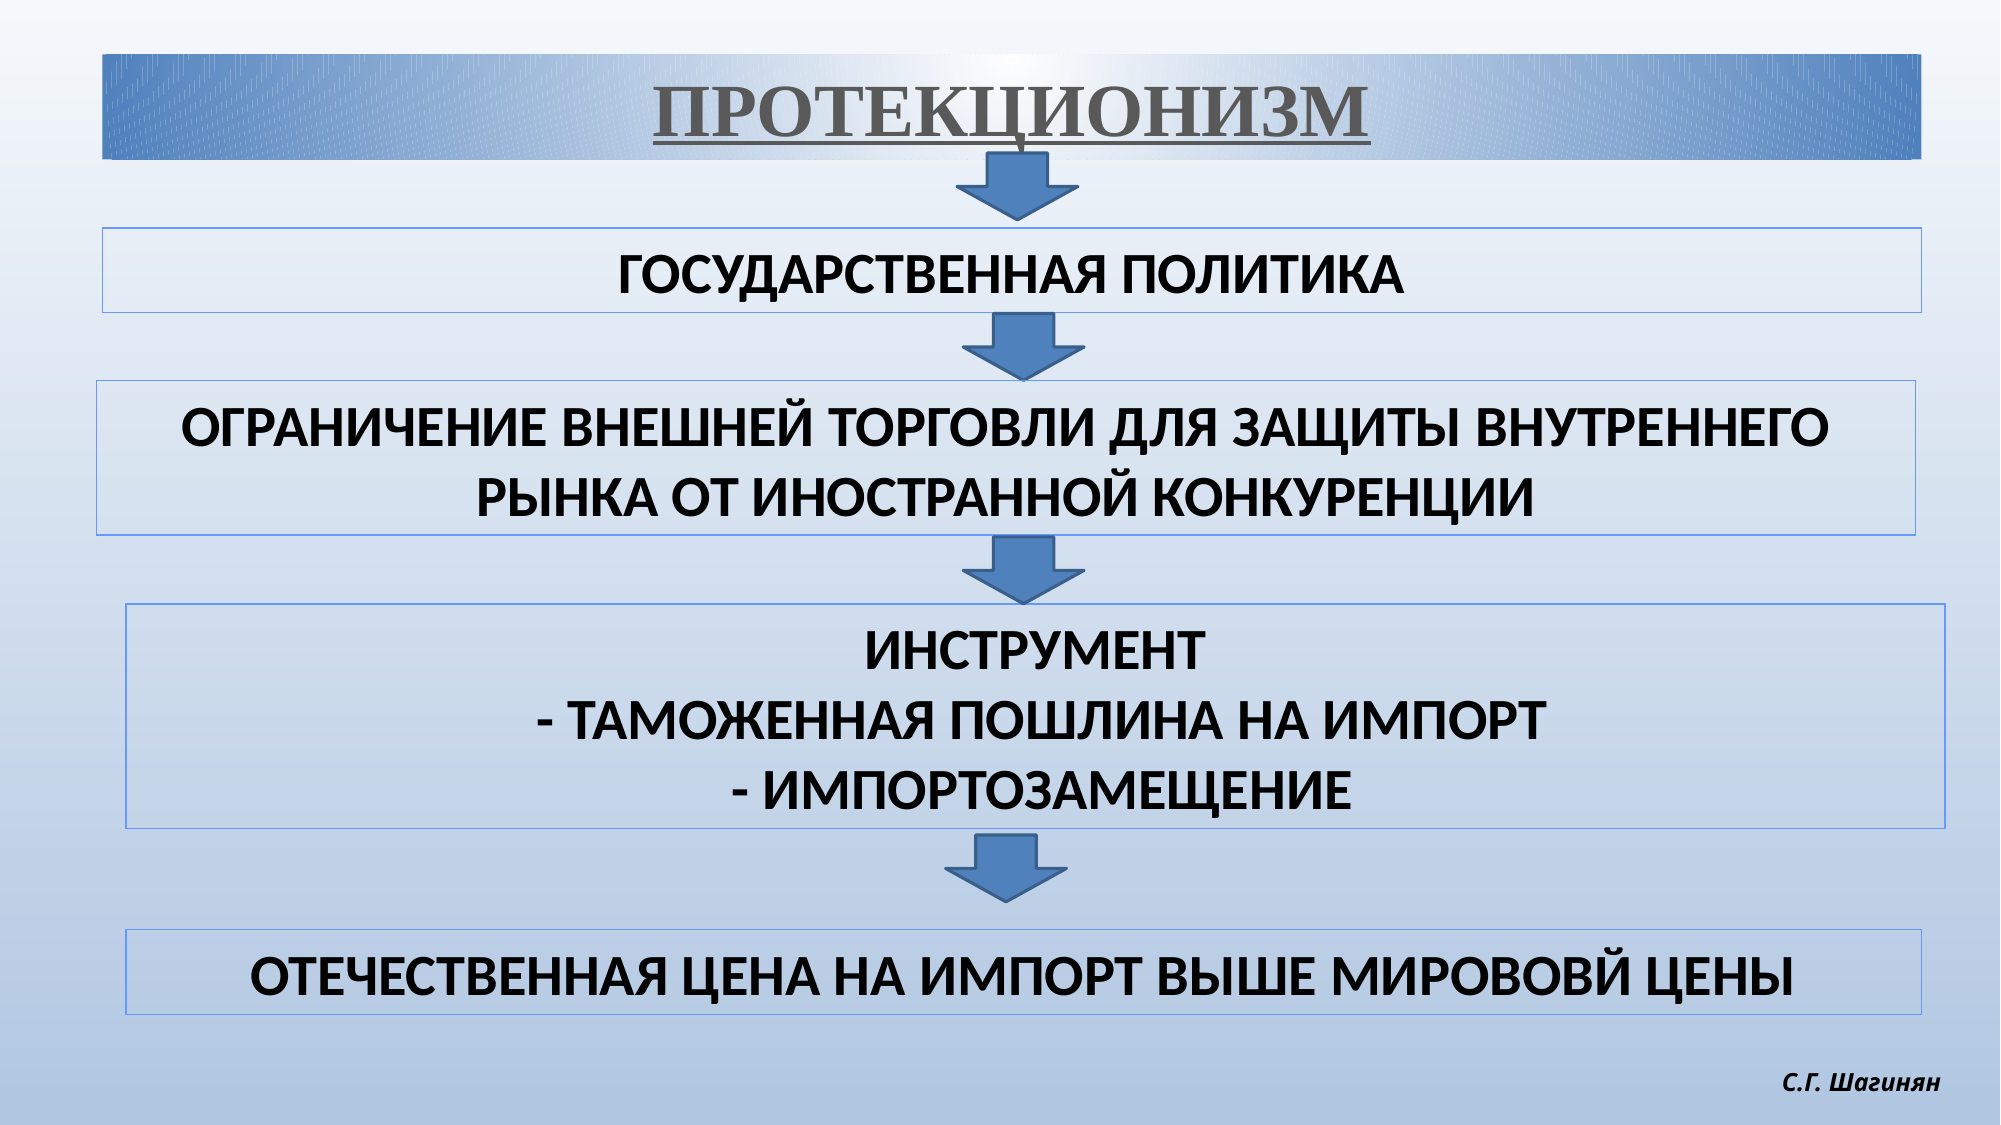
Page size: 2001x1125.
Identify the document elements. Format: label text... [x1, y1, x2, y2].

text_box ИНСТРУМЕНТ - ТАМОЖЕННАЯ ПОШЛИНА НА ИМПОРТ - ИМПОРТОЗАМЕЩЕНИЕ [125, 603, 1945, 829]
text_box [955, 151, 1080, 222]
text_box [944, 833, 1068, 904]
text_box ГОСУДАРСТВЕННАЯ ПОЛИТИКА [102, 227, 1922, 313]
text_box [961, 311, 1086, 380]
text_box [961, 535, 1086, 606]
text_box С.Г. Шагинян [1767, 1059, 1957, 1104]
text_box ОТЕЧЕСТВЕННАЯ ЦЕНА НА ИМПОРТ ВЫШЕ МИРОВОВЙ ЦЕНЫ [125, 929, 1922, 1015]
text_box ОГРАНИЧЕНИЕ ВНЕШНЕЙ ТОРГОВЛИ ДЛЯ ЗАЩИТЫ ВНУТРЕННЕГО РЫНКА ОТ ИНОСТРАННОЙ КОНКУРЕНЦИИ [96, 380, 1916, 536]
text_box ПРОТЕКЦИОНИЗМ [102, 54, 1922, 160]
